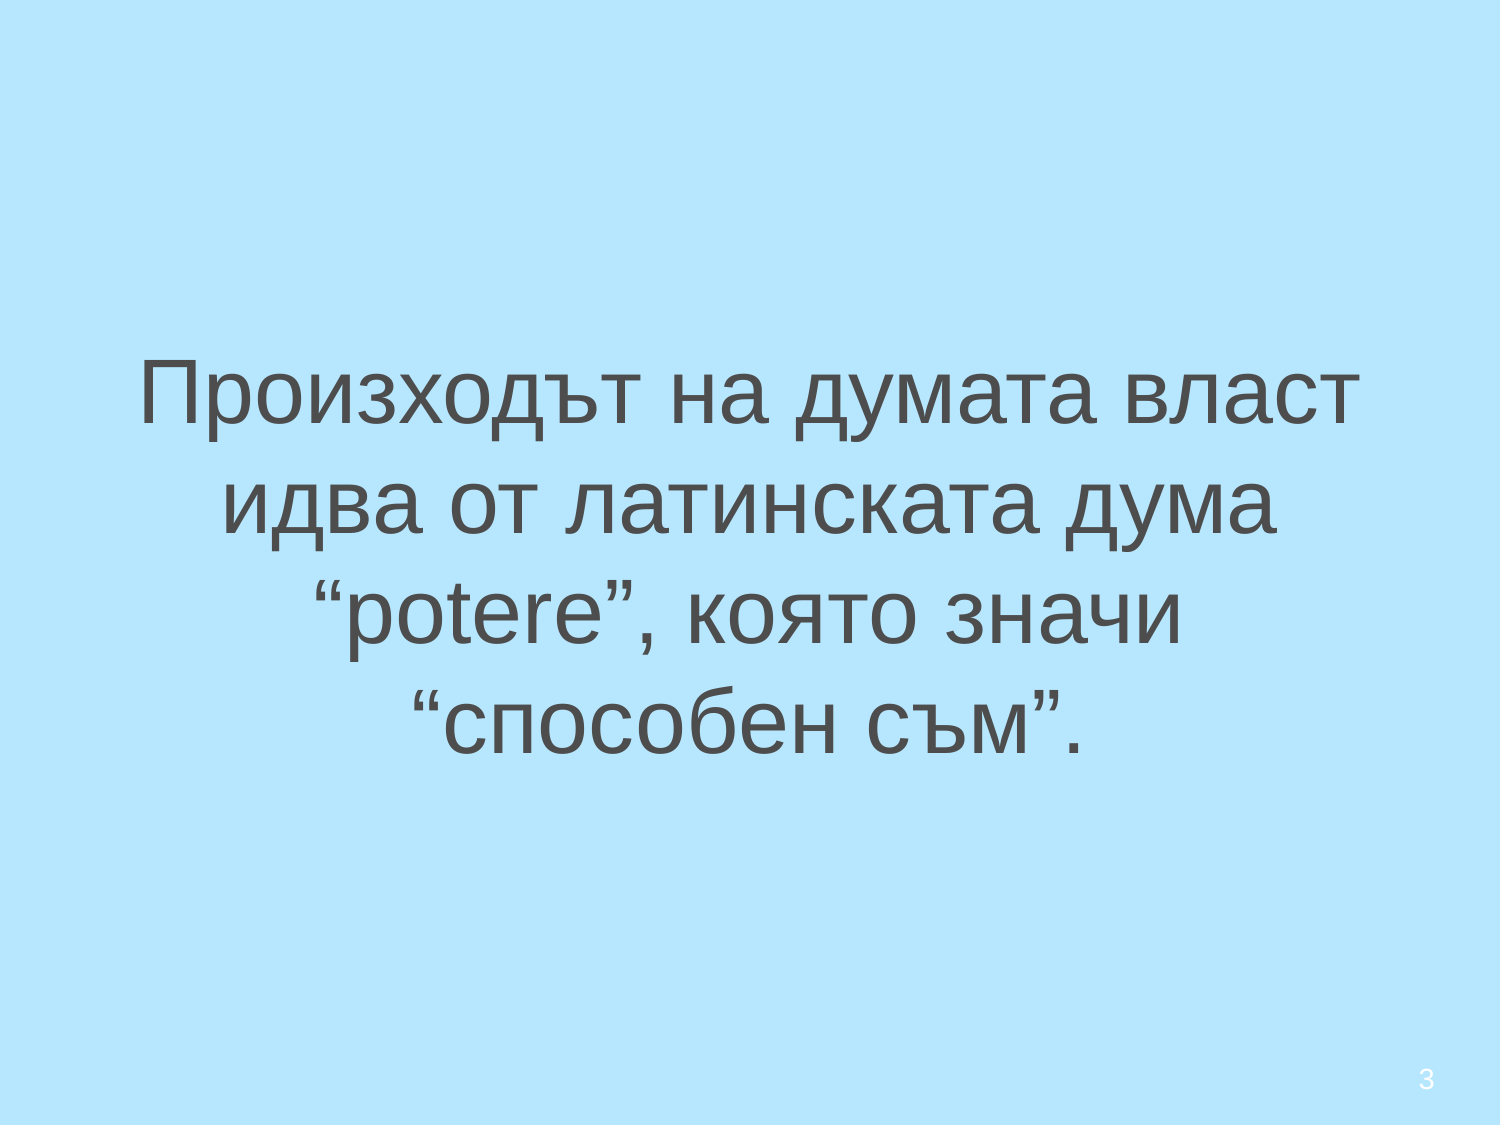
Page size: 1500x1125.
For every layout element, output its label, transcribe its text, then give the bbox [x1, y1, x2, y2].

slide_number 3 [1074, 1024, 1450, 1103]
title Произходът на думата власт идва от латинската дума “potere”, която значи “способен съм”. [75, 45, 1425, 1059]
